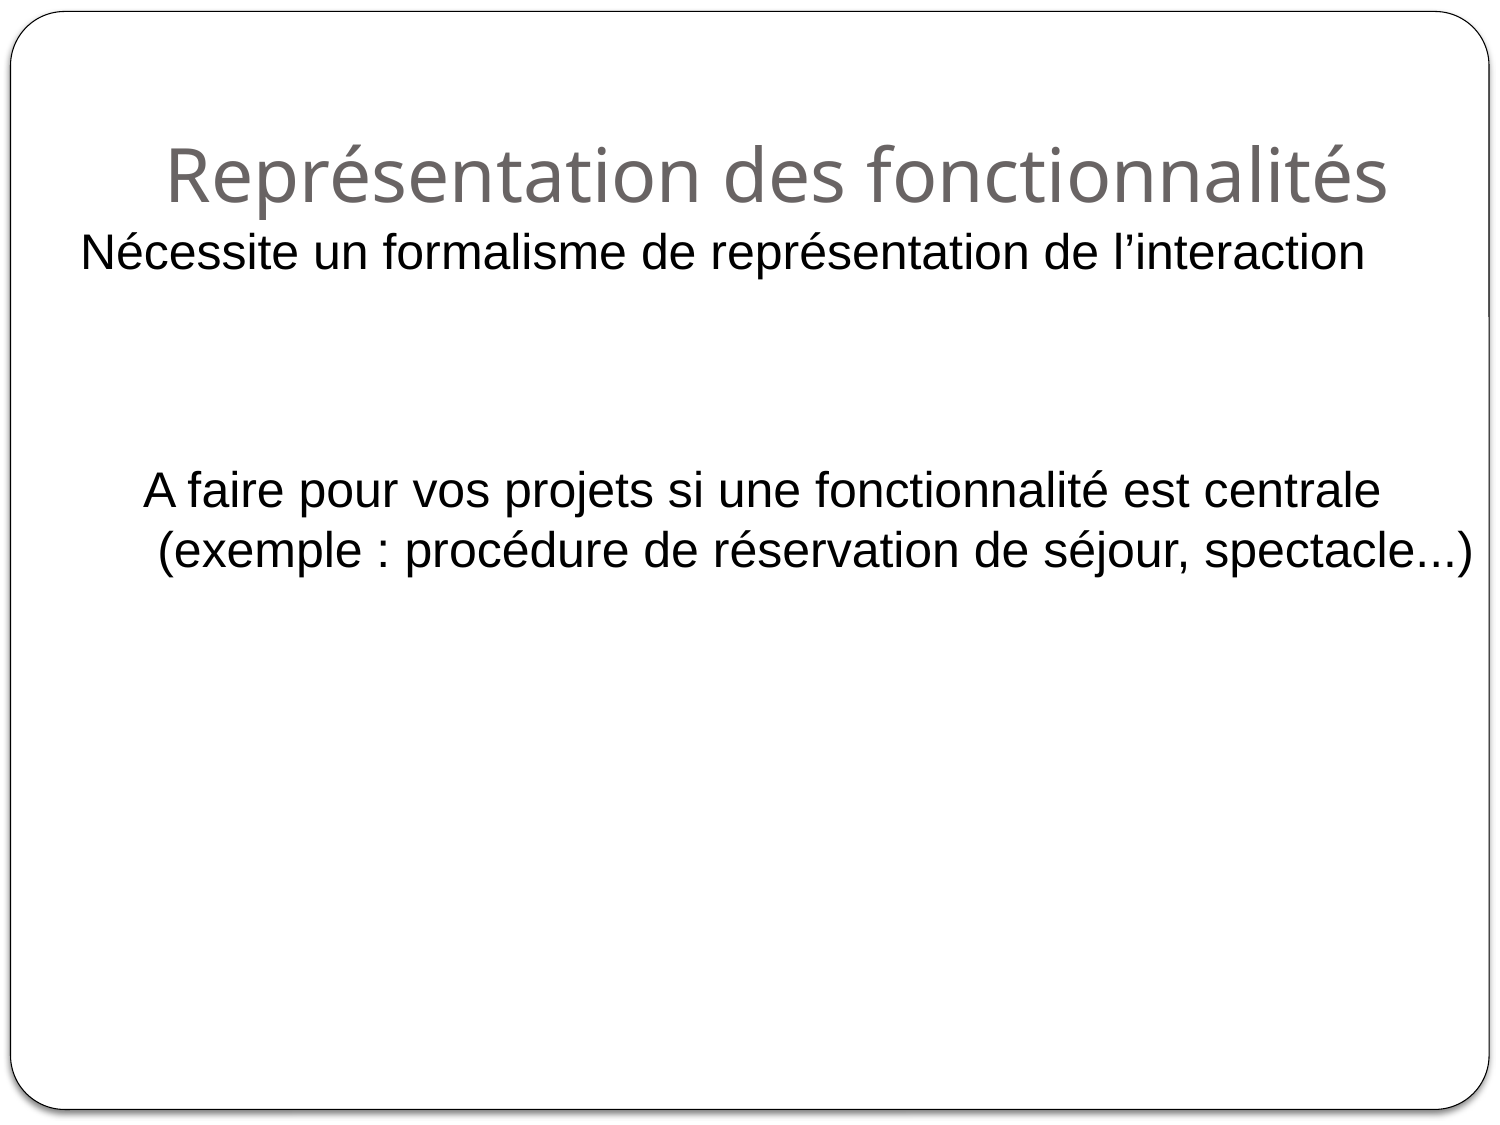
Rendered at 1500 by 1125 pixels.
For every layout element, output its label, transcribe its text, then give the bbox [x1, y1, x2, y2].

text_box Nécessite un formalisme de représentation de l’interaction [65, 212, 1382, 288]
title Représentation des fonctionnalités [150, 45, 1425, 233]
text_box A faire pour vos projets si une fonctionnalité est centrale (exemple : procédure de réservation de séjour, spectacle...) [128, 449, 1490, 585]
